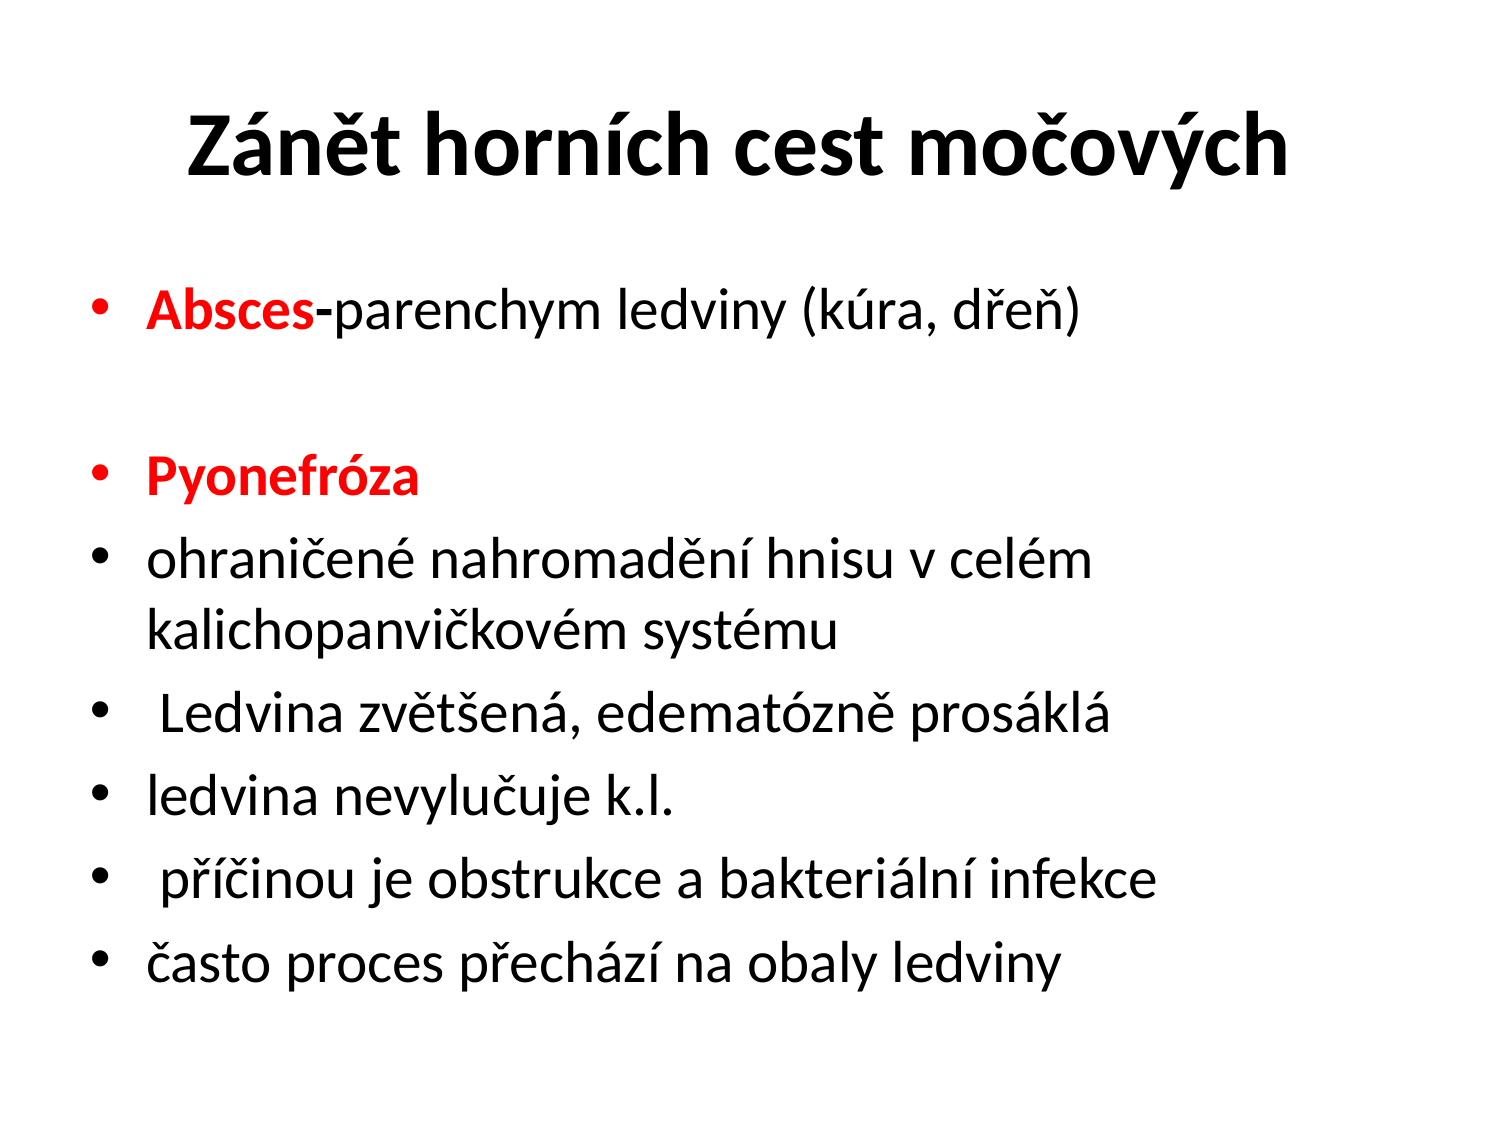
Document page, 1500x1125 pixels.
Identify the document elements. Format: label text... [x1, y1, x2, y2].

title Zánět horních cest močových [75, 45, 1425, 233]
list Absces-parenchym ledviny (kúra, dřeň) Pyonefróza ohraničené nahromadění hnisu v celém kalichopanvičkovém systému Ledvina zvětšená, edematózně prosáklá ledvina nevylučuje k.l. příčinou je obstrukce a bakteriální infekce často proces přechází na obaly ledviny [75, 262, 1425, 1005]
